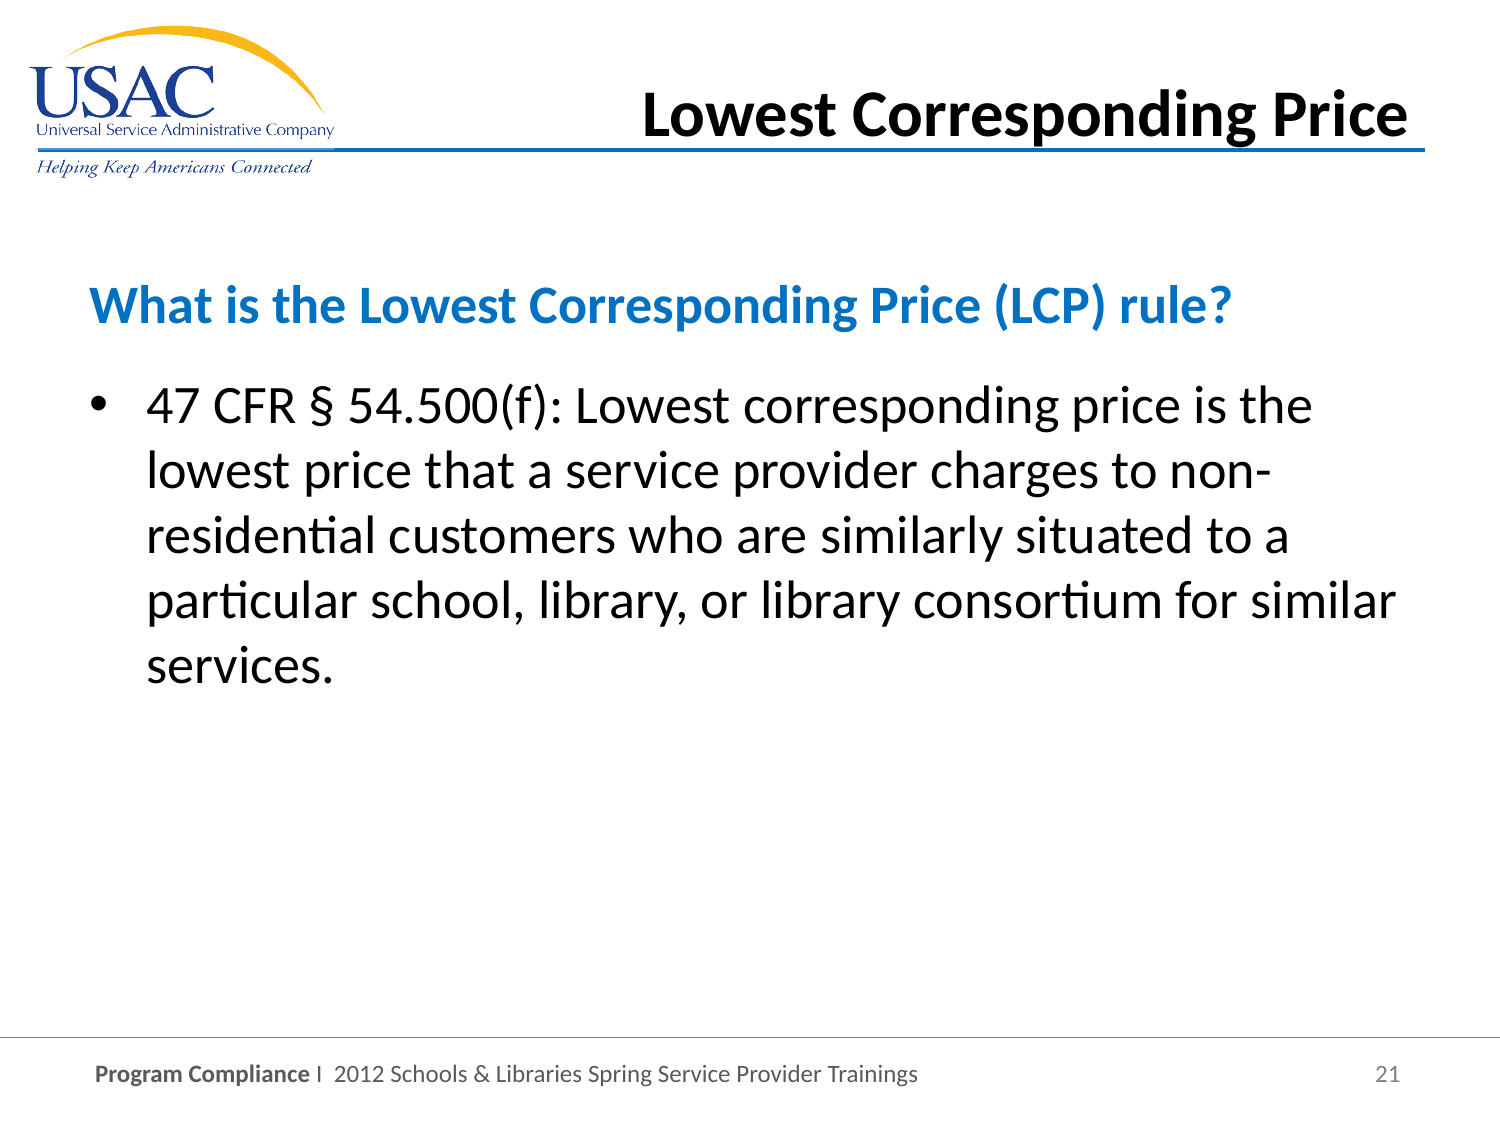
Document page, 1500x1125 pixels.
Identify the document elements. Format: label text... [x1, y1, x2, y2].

list Lowest Corresponding Price [421, 62, 1425, 150]
picture [0, 0, 375, 476]
list 47 CFR § 54.500(f): Lowest corresponding price is the lowest price that a service provider charges to non-residential customers who are similarly situated to a particular school, library, or library consortium for similar services. [75, 363, 1425, 1025]
list What is the Lowest Corresponding Price (LCP) rule? [75, 262, 1425, 363]
